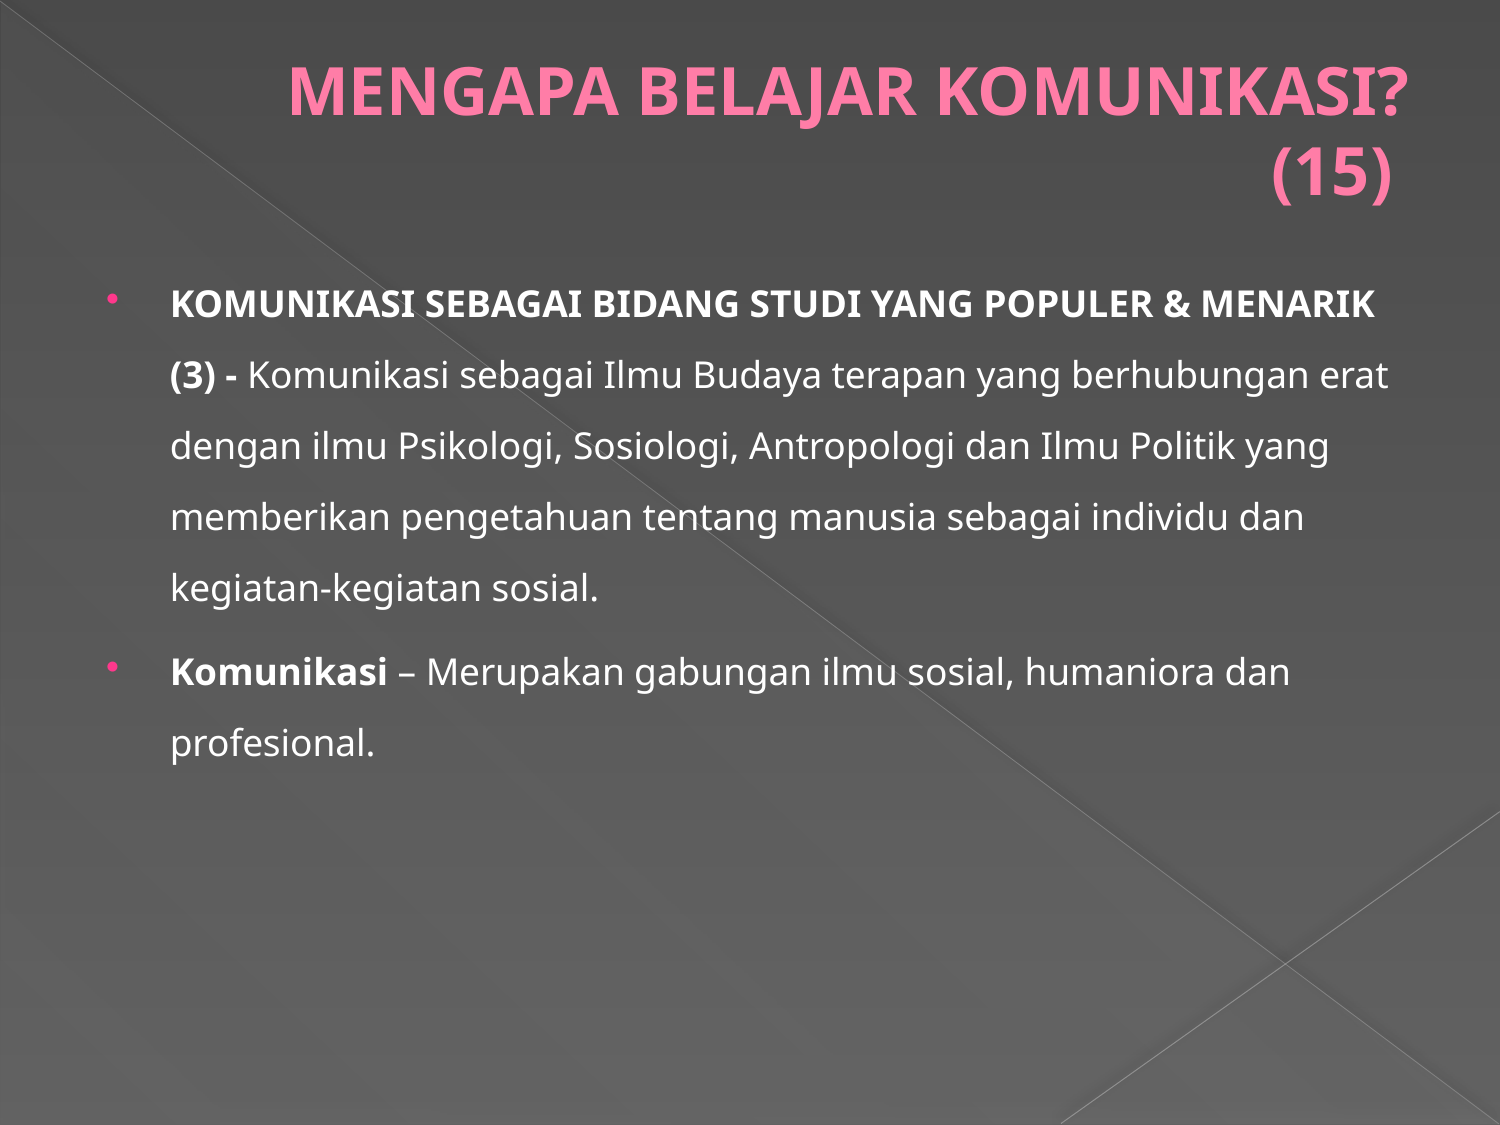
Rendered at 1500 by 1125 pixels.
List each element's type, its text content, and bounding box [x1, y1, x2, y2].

list KOMUNIKASI SEBAGAI BIDANG STUDI YANG POPULER & MENARIK (3) - Komunikasi sebagai Ilmu Budaya terapan yang berhubungan erat dengan ilmu Psikologi, Sosiologi, Antropologi dan Ilmu Politik yang memberikan pengetahuan tentang manusia sebagai individu dan kegiatan-kegiatan sosial. Komunikasi – Merupakan gabungan ilmu sosial, humaniora dan profesional. [81, 245, 1433, 774]
title MENGAPA BELAJAR KOMUNIKASI? (15) [75, 46, 1425, 211]
